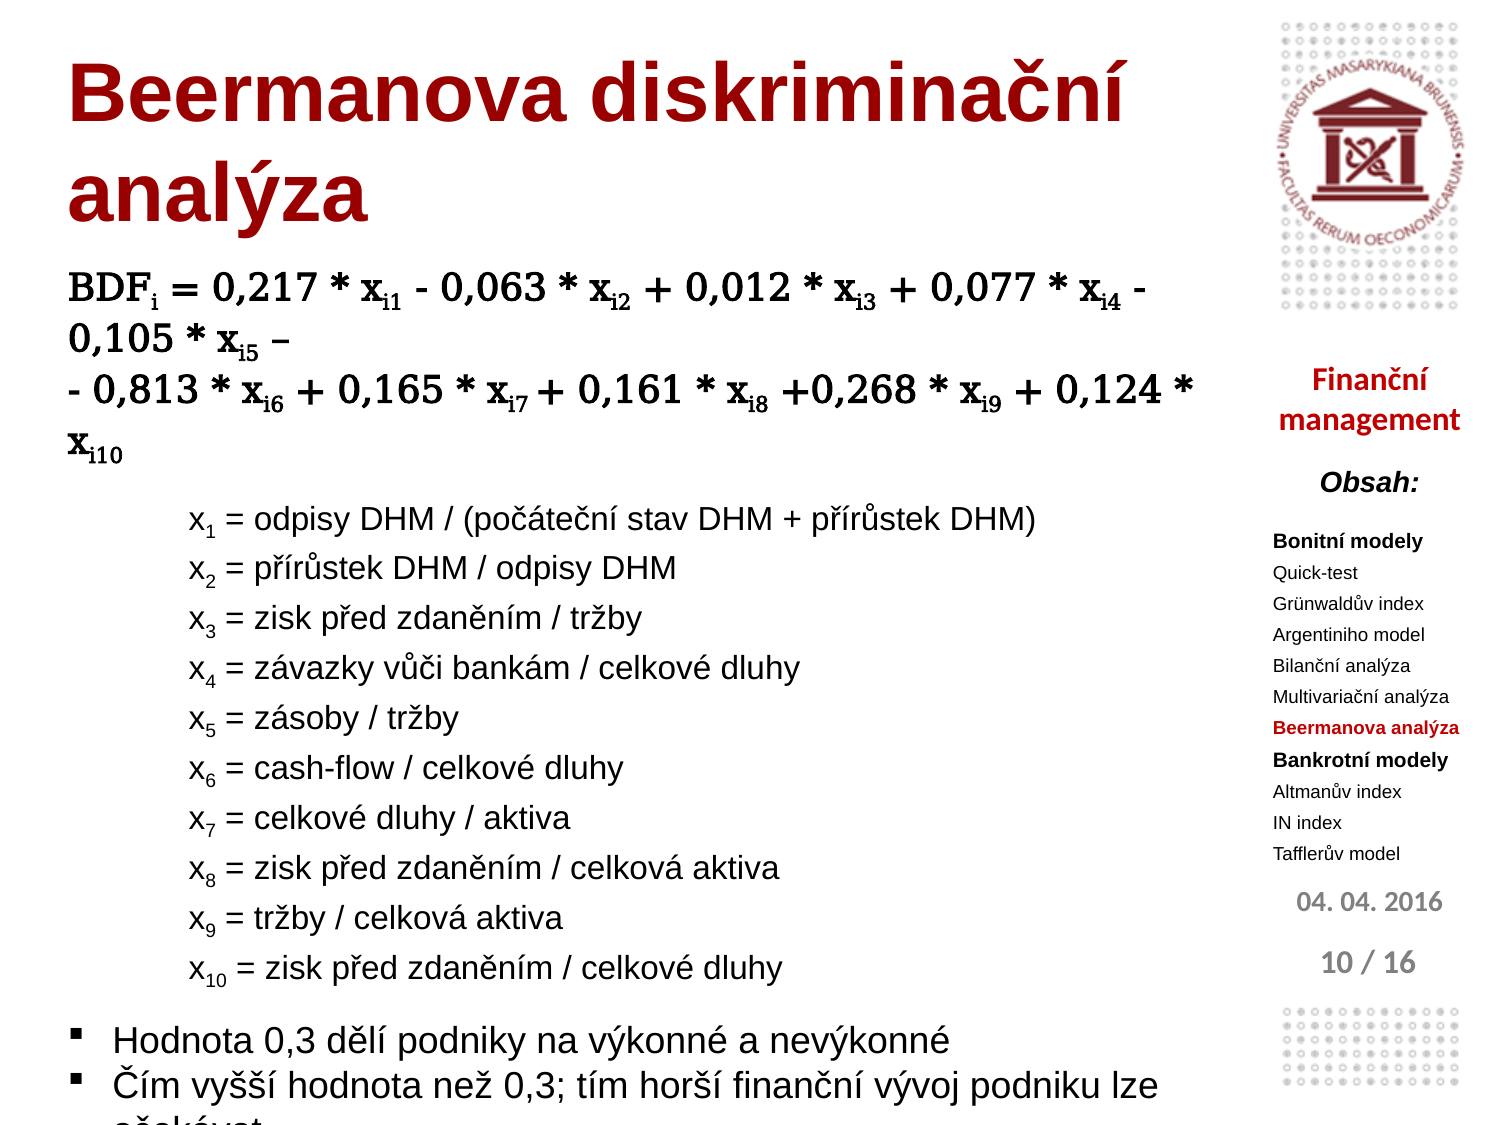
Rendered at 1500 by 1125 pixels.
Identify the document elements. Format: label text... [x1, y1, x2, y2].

text_box 04. 04. 2016 [1242, 874, 1498, 925]
text_box Finanční management [1242, 349, 1498, 445]
text_box BDFi = 0,217 * xi1 - 0,063 * xi2 + 0,012 * xi3 + 0,077 * xi4 - 0,105 * xi5 – - 0,813 * xi6 + 0,165 * xi7 + 0,161 * xi8 +0,268 * xi9 + 0,124 * xi10 x1 = odpisy DHM / (počáteční stav DHM + přírůstek DHM) x2 = přírůstek DHM / odpisy DHM x3 = zisk před zdaněním / tržby x4 = závazky vůči bankám / celkové dluhy x5 = zásoby / tržby x6 = cash-flow / celkové dluhy x7 = celkové dluhy / aktiva x8 = zisk před zdaněním / celková aktiva x9 = tržby / celková aktiva x10 = zisk před zdaněním / celkové dluhy Hodnota 0,3 dělí podniky na výkonné a nevýkonné Čím vyšší hodnota než 0,3; tím horší finanční vývoj podniku lze očekávat Čím menší hodnota než 0,3; tím lepší finanční vývoj podniku lze očekávat. [53, 255, 1223, 1071]
picture [1257, 975, 1482, 1114]
text_box Obsah: Bonitní modely Quick-test Grünwaldův index Argentiniho model Bilanční analýza Multivariační analýza Beermanova analýza Bankrotní modely Altmanův index IN index Tafflerův model [1258, 456, 1482, 874]
text_box Beermanova diskriminační analýza [53, 30, 1223, 145]
picture [1242, 3, 1498, 340]
text_box 10 / 16 [1240, 932, 1496, 988]
